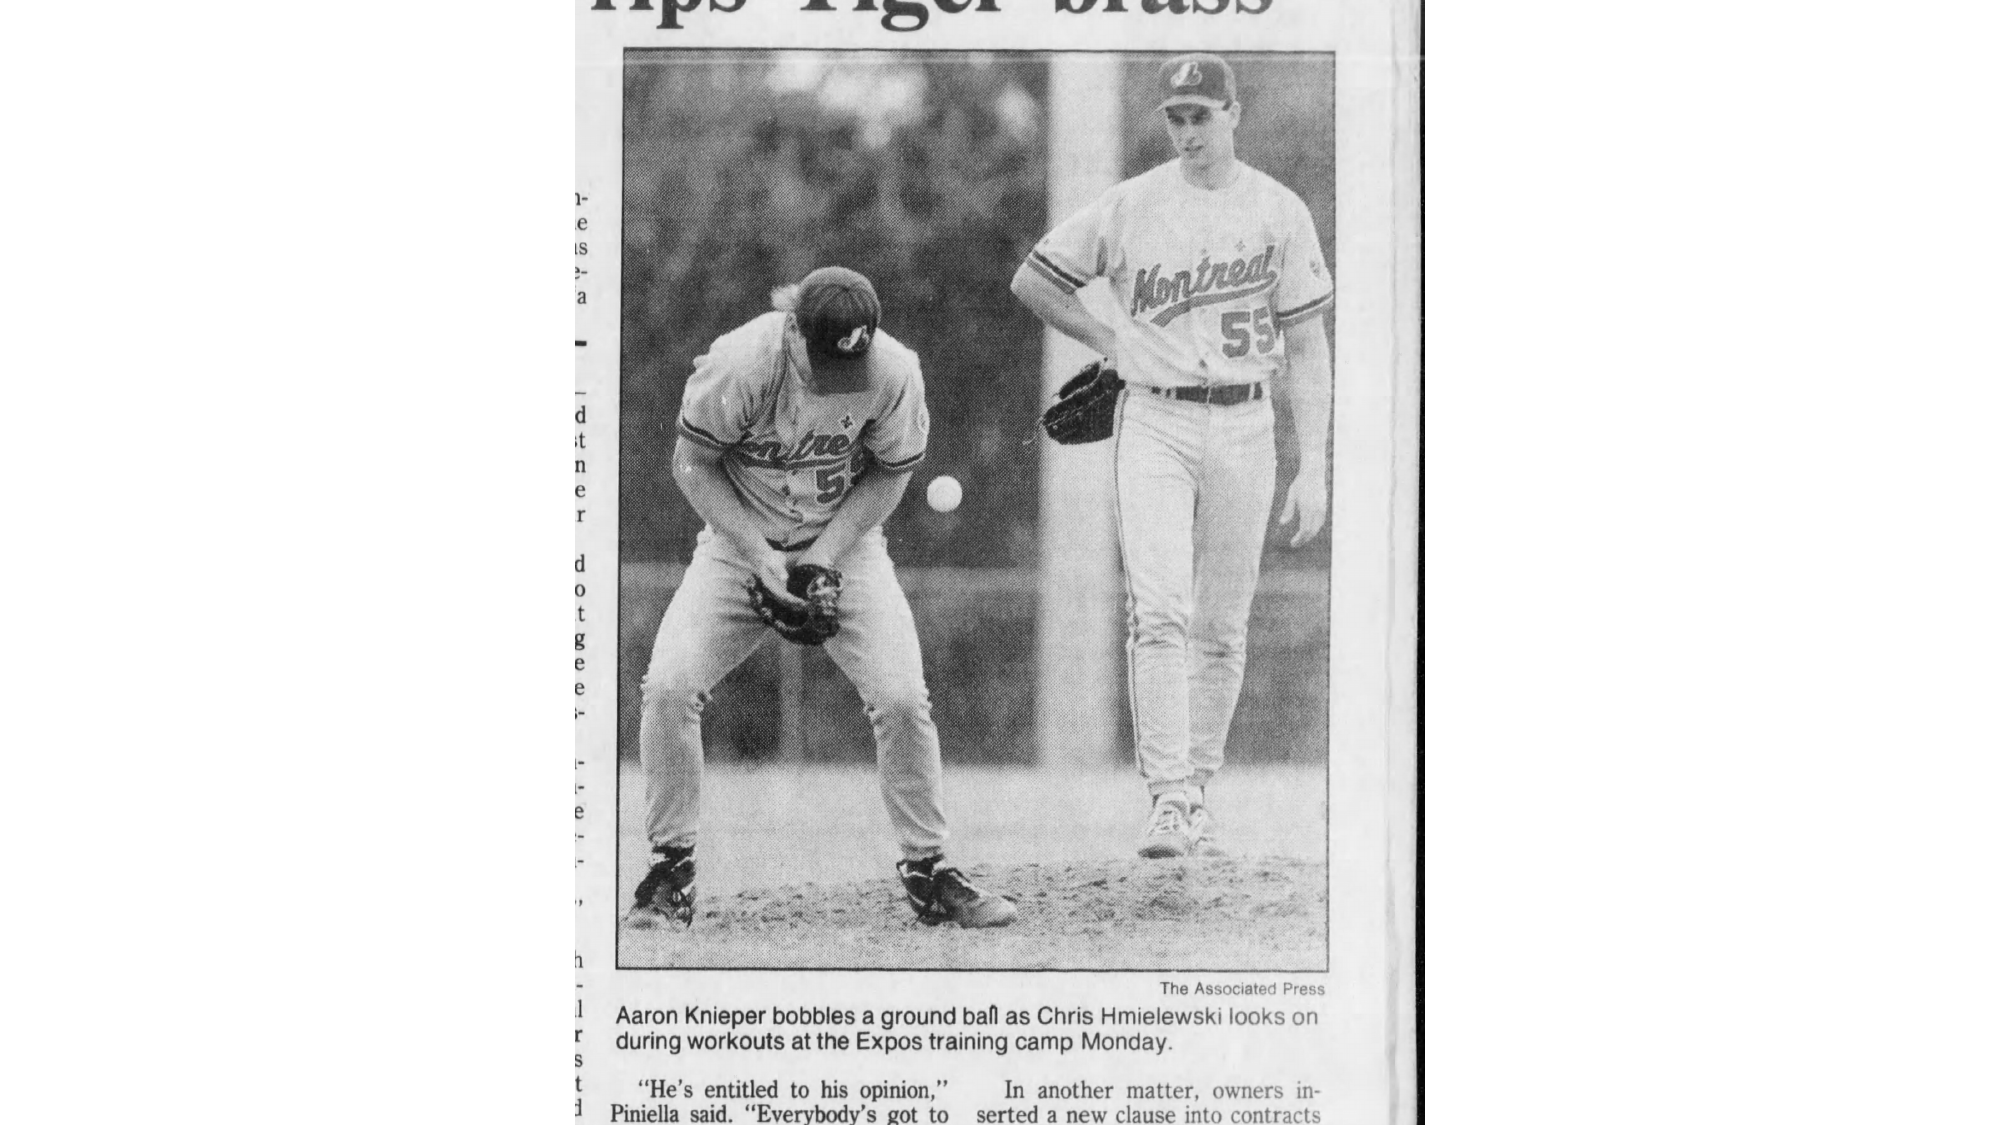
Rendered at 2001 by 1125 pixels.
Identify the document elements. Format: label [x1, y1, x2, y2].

picture [575, 0, 1425, 1125]
